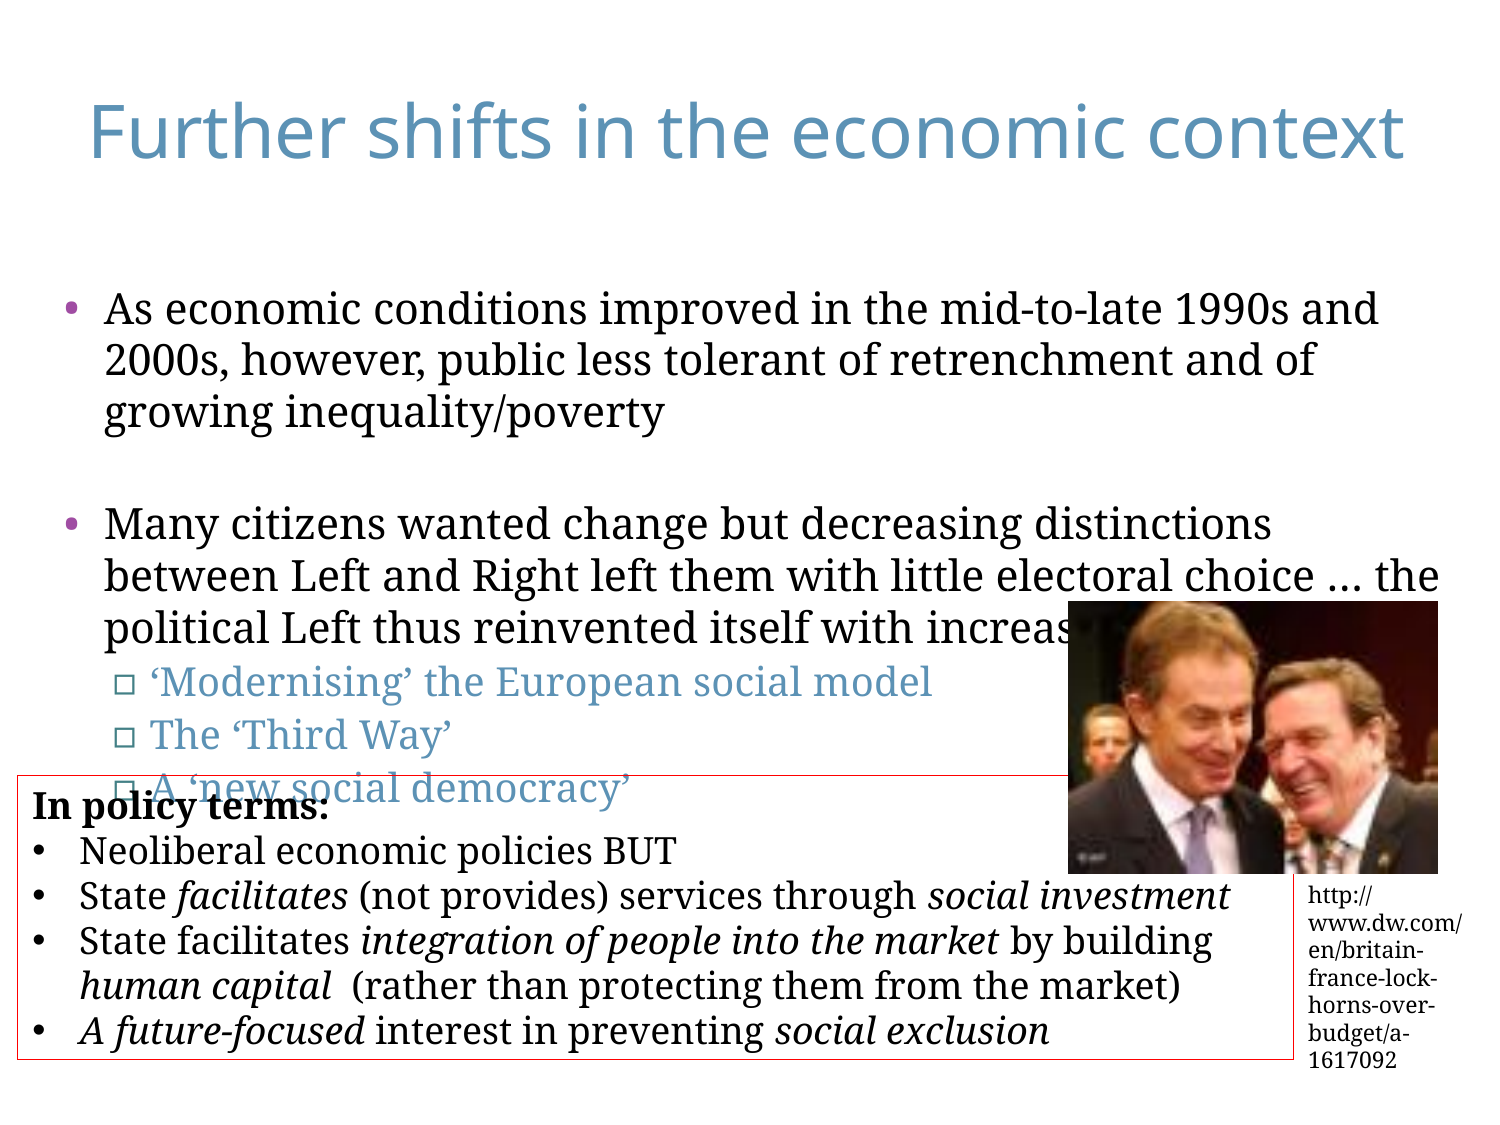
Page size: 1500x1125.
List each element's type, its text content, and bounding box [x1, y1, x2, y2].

list As economic conditions improved in the mid-to-late 1990s and 2000s, however, public less tolerant of retrenchment and of growing inequality/poverty Many citizens wanted change but decreasing distinctions between Left and Right left them with little electoral choice … the political Left thus reinvented itself with increasing talk about: ‘Modernising’ the European social model The ‘Third Way’ A ‘new social democracy’ [31, 273, 1462, 834]
title Further shifts in the economic context [71, 41, 1422, 217]
picture [1068, 601, 1438, 874]
text_box http://www.dw.com/en/britain-france-lock-horns-over-budget/a-1617092 [1293, 873, 1478, 1081]
text_box In policy terms: Neoliberal economic policies BUT State facilitates (not provides) services through social investment State facilitates integration of people into the market by building human capital (rather than protecting them from the market) A future-focused interest in preventing social exclusion [17, 775, 1293, 1060]
